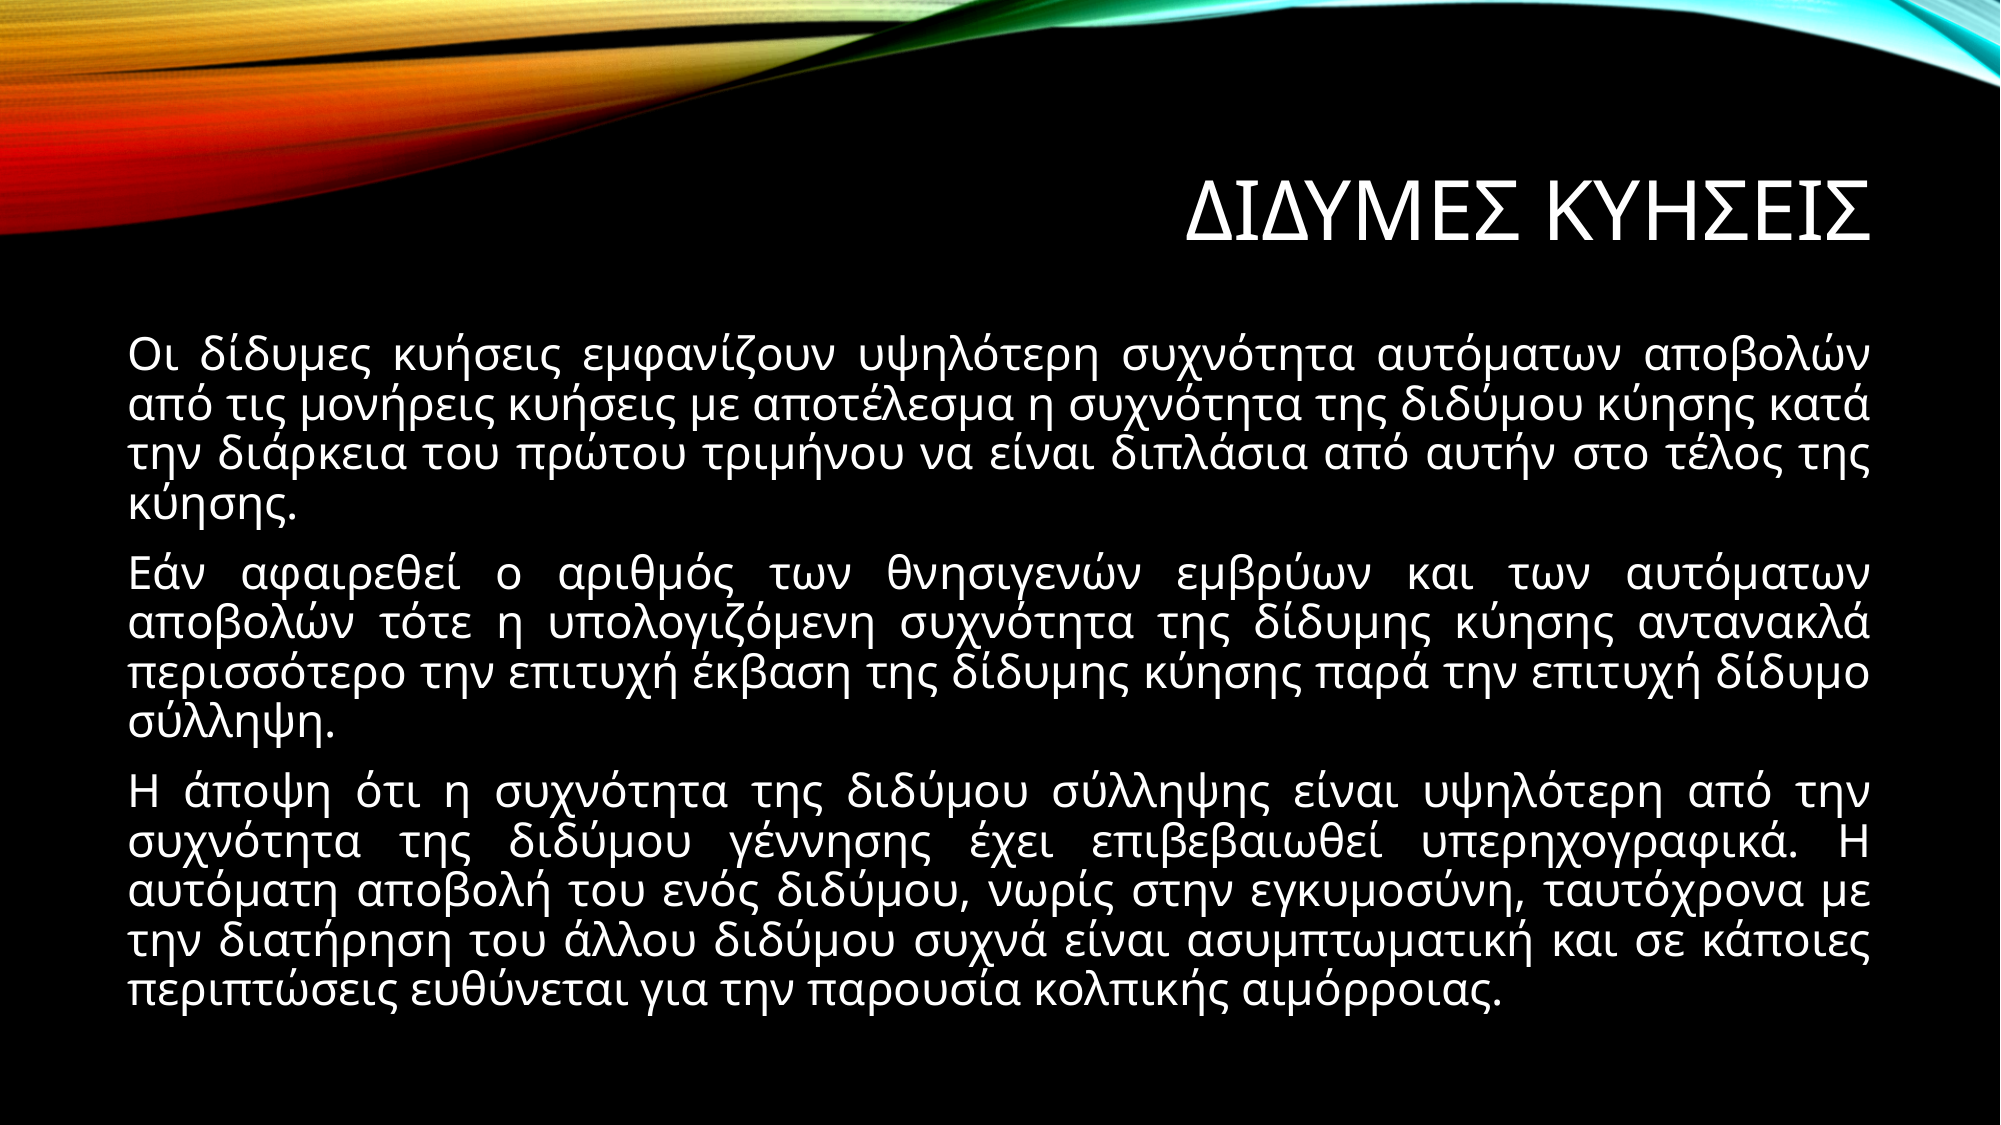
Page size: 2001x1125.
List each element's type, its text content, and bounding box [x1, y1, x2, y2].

title Διδυμεσ κυησεισ [474, 125, 1888, 302]
list Οι δίδυμες κυήσεις εμφανίζουν υψηλότερη συχνότητα αυτόματων αποβολών από τις μονήρεις κυήσεις με αποτέλεσμα η συχνότητα της διδύμου κύησης κατά την διάρκεια του πρώτου τριμήνου να είναι διπλάσια από αυτήν στο τέλος της κύησης. Εάν αφαιρεθεί ο αριθμός των θνησιγενών εμβρύων και των αυτόματων αποβολών τότε η υπολογιζόμενη συχνότητα της δίδυμης κύησης αντανακλά περισσότερο την επιτυχή έκβαση της δίδυμης κύησης παρά την επιτυχή δίδυμο σύλληψη. Η άποψη ότι η συχνότητα της διδύμου σύλληψης είναι υψηλότερη από την συχνότητα της διδύμου γέννησης έχει επιβεβαιωθεί υπερηχογραφικά. Η αυτόματη αποβολή του ενός διδύμου, νωρίς στην εγκυμοσύνη, ταυτόχρονα με την διατήρηση του άλλου διδύμου συχνά είναι ασυμπτωματική και σε κάποιες περιπτώσεις ευθύνεται για την παρουσία κολπικής αιμόρροιας. [112, 323, 1888, 1021]
picture [0, 0, 2000, 237]
